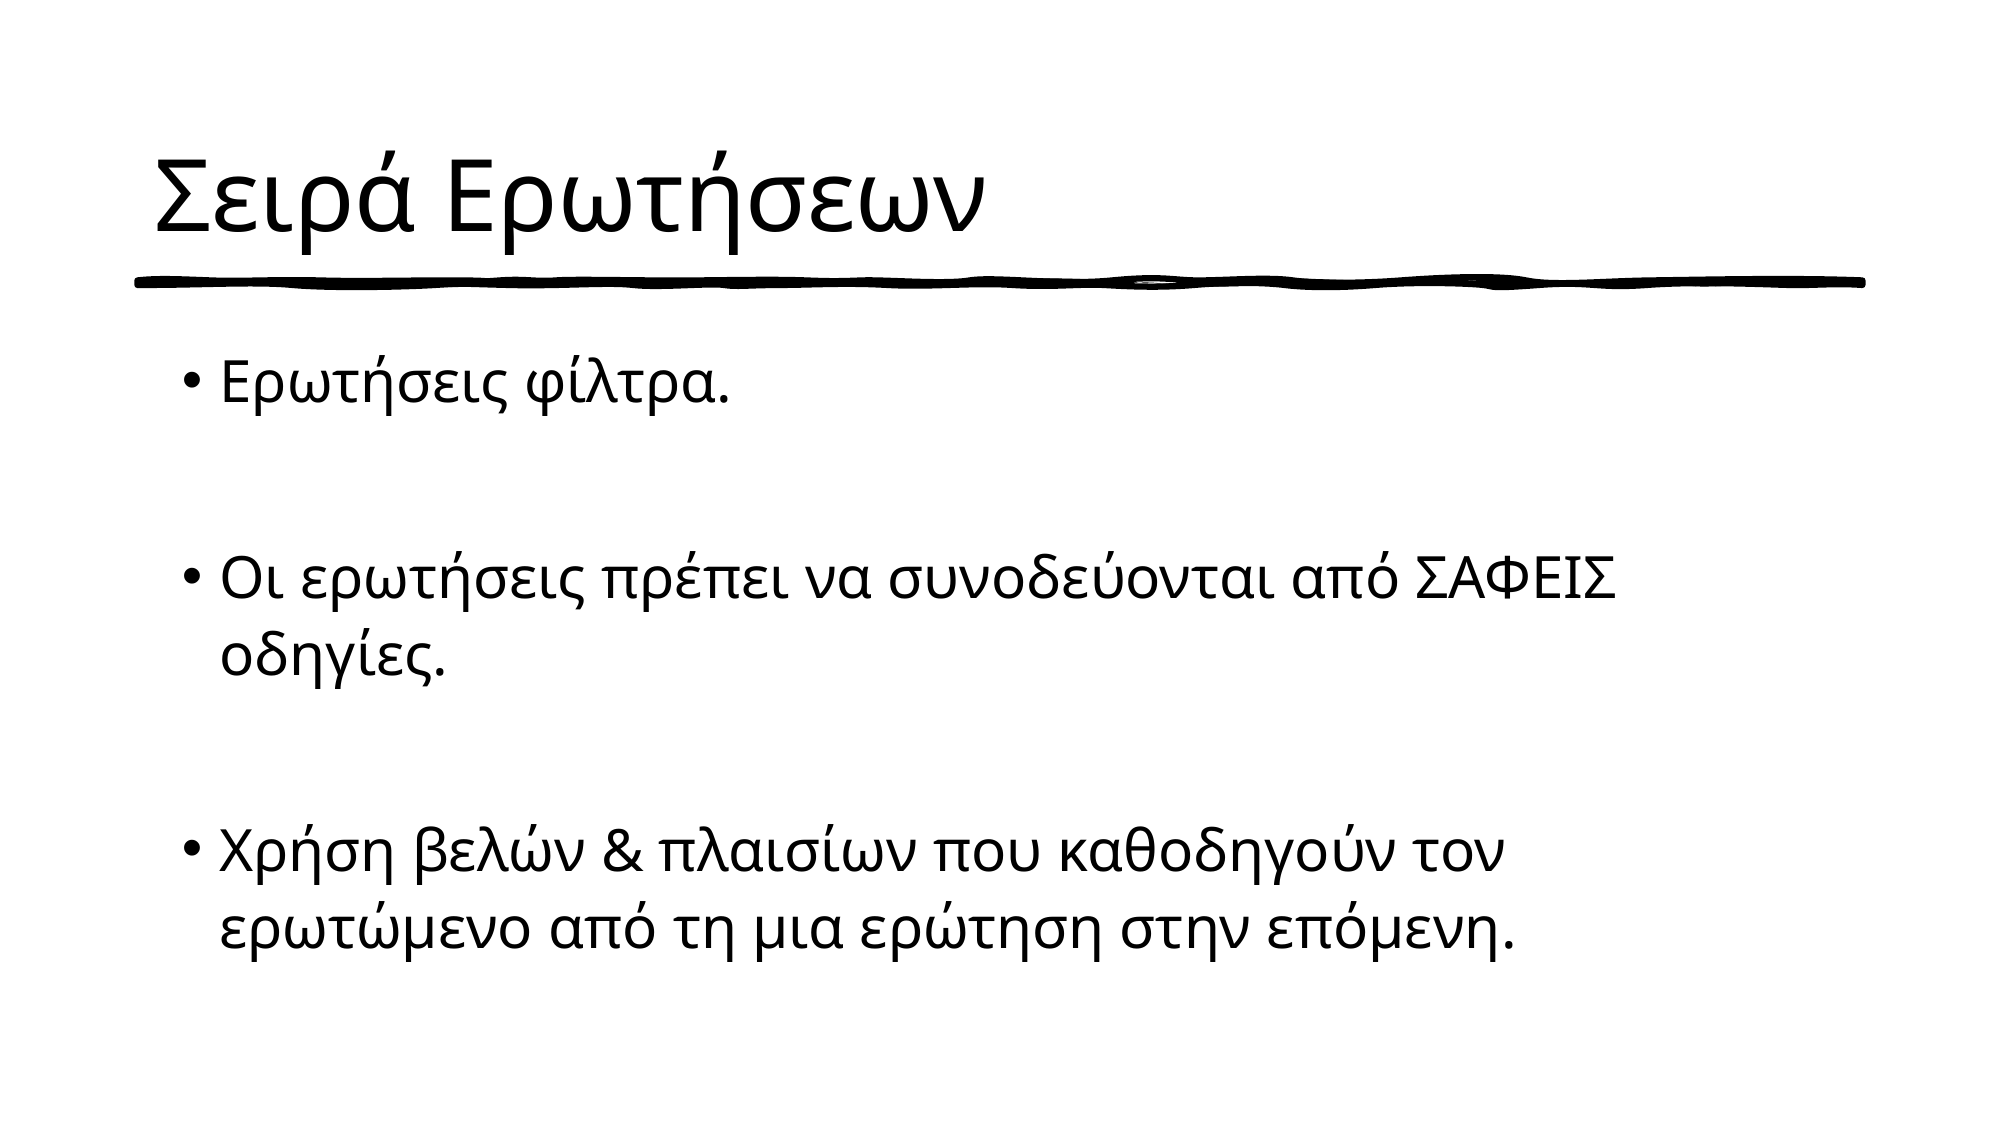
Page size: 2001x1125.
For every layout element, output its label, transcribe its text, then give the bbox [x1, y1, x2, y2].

list Ερωτήσεις φίλτρα. Οι ερωτήσεις πρέπει να συνοδεύονται από ΣΑΦΕΙΣ οδηγίες. Χρήση βελών & πλαισίων που καθοδηγούν τον ερωτώμενο από τη μια ερώτηση στην επόμενη. [166, 330, 1804, 1073]
title Σειρά Ερωτήσεων [139, 97, 1490, 285]
